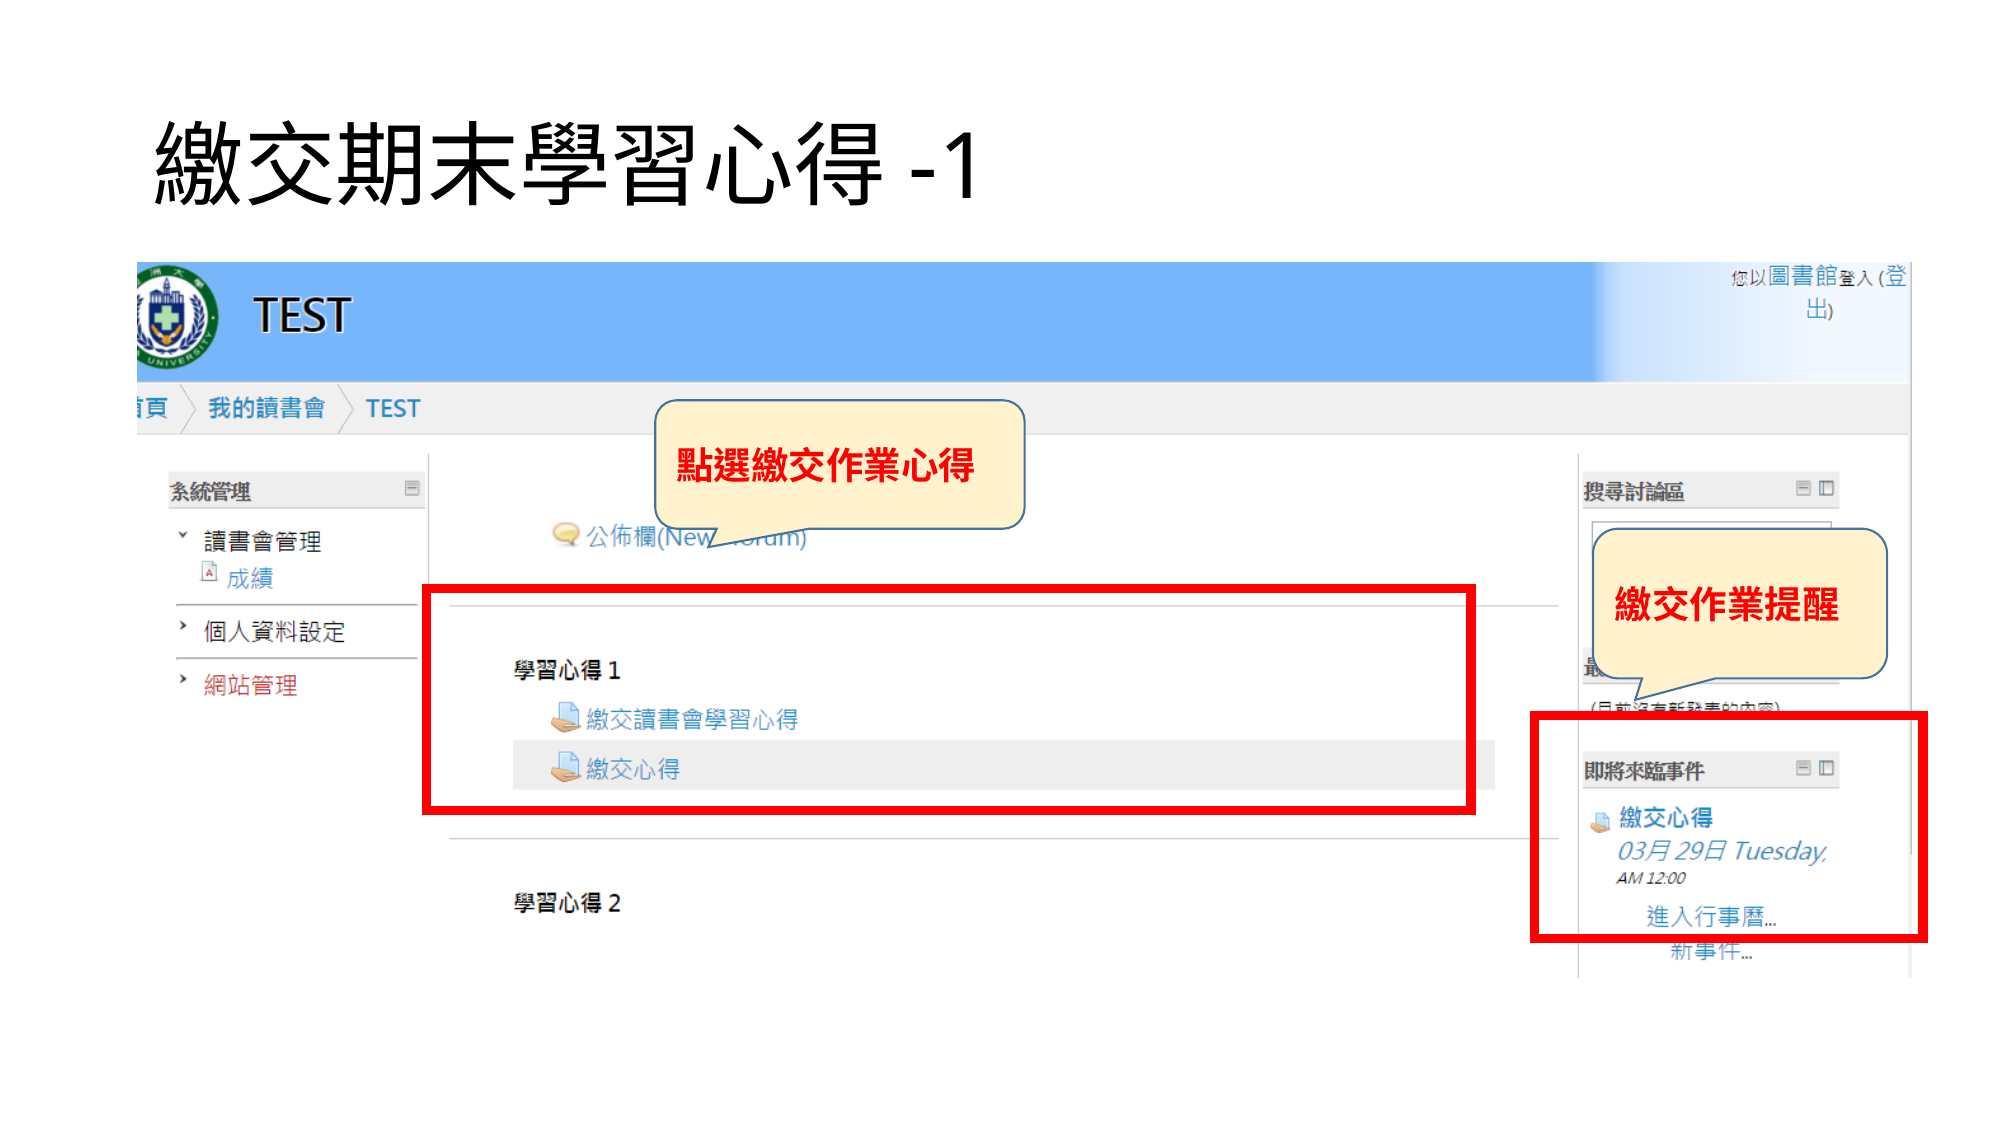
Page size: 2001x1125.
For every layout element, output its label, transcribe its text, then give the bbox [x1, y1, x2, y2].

title 繳交期末學習心得-1 [137, 59, 1863, 262]
text_box [1912, 715, 1924, 940]
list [137, 262, 1912, 978]
